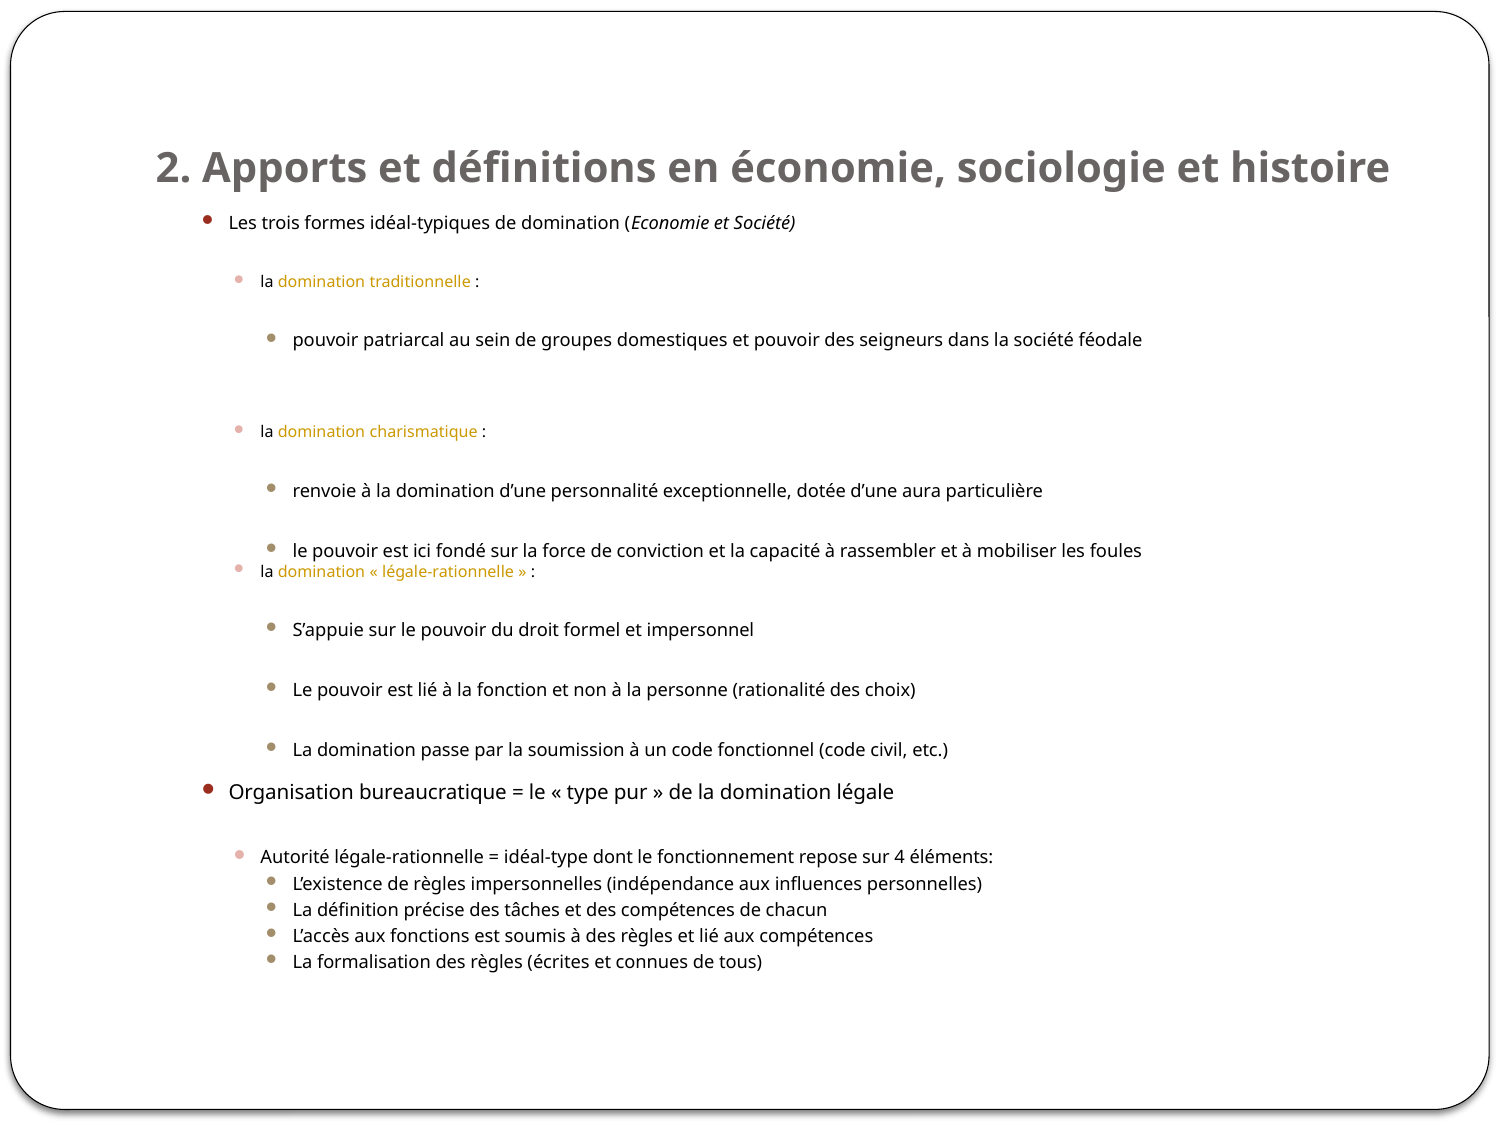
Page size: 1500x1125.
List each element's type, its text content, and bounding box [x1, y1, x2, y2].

list Les trois formes idéal-typiques de domination (Economie et Société) la domination traditionnelle : pouvoir patriarcal au sein de groupes domestiques et pouvoir des seigneurs dans la société féodale la domination charismatique : renvoie à la domination d’une personnalité exceptionnelle, dotée d’une aura particulière le pouvoir est ici fondé sur la force de conviction et la capacité à rassembler et à mobiliser les foules la domination « légale-rationnelle » : S’appuie sur le pouvoir du droit formel et impersonnel Le pouvoir est lié à la fonction et non à la personne (rationalité des choix) La domination passe par la soumission à un code fonctionnel (code civil, etc.) Organisation bureaucratique = le « type pur » de la domination légale Autorité légale-rationnelle = idéal-type dont le fonctionnement repose sur 4 éléments: L’existence de règles impersonnelles (indépendance aux influences personnelles) La définition précise des tâches et des compétences de chacun L’accès aux fonctions est soumis à des règles et lié aux compétences La formalisation des règles (écrites et connues de tous) [150, 208, 1425, 988]
title 2. Apports et définitions en économie, sociologie et histoire [135, 90, 1411, 206]
